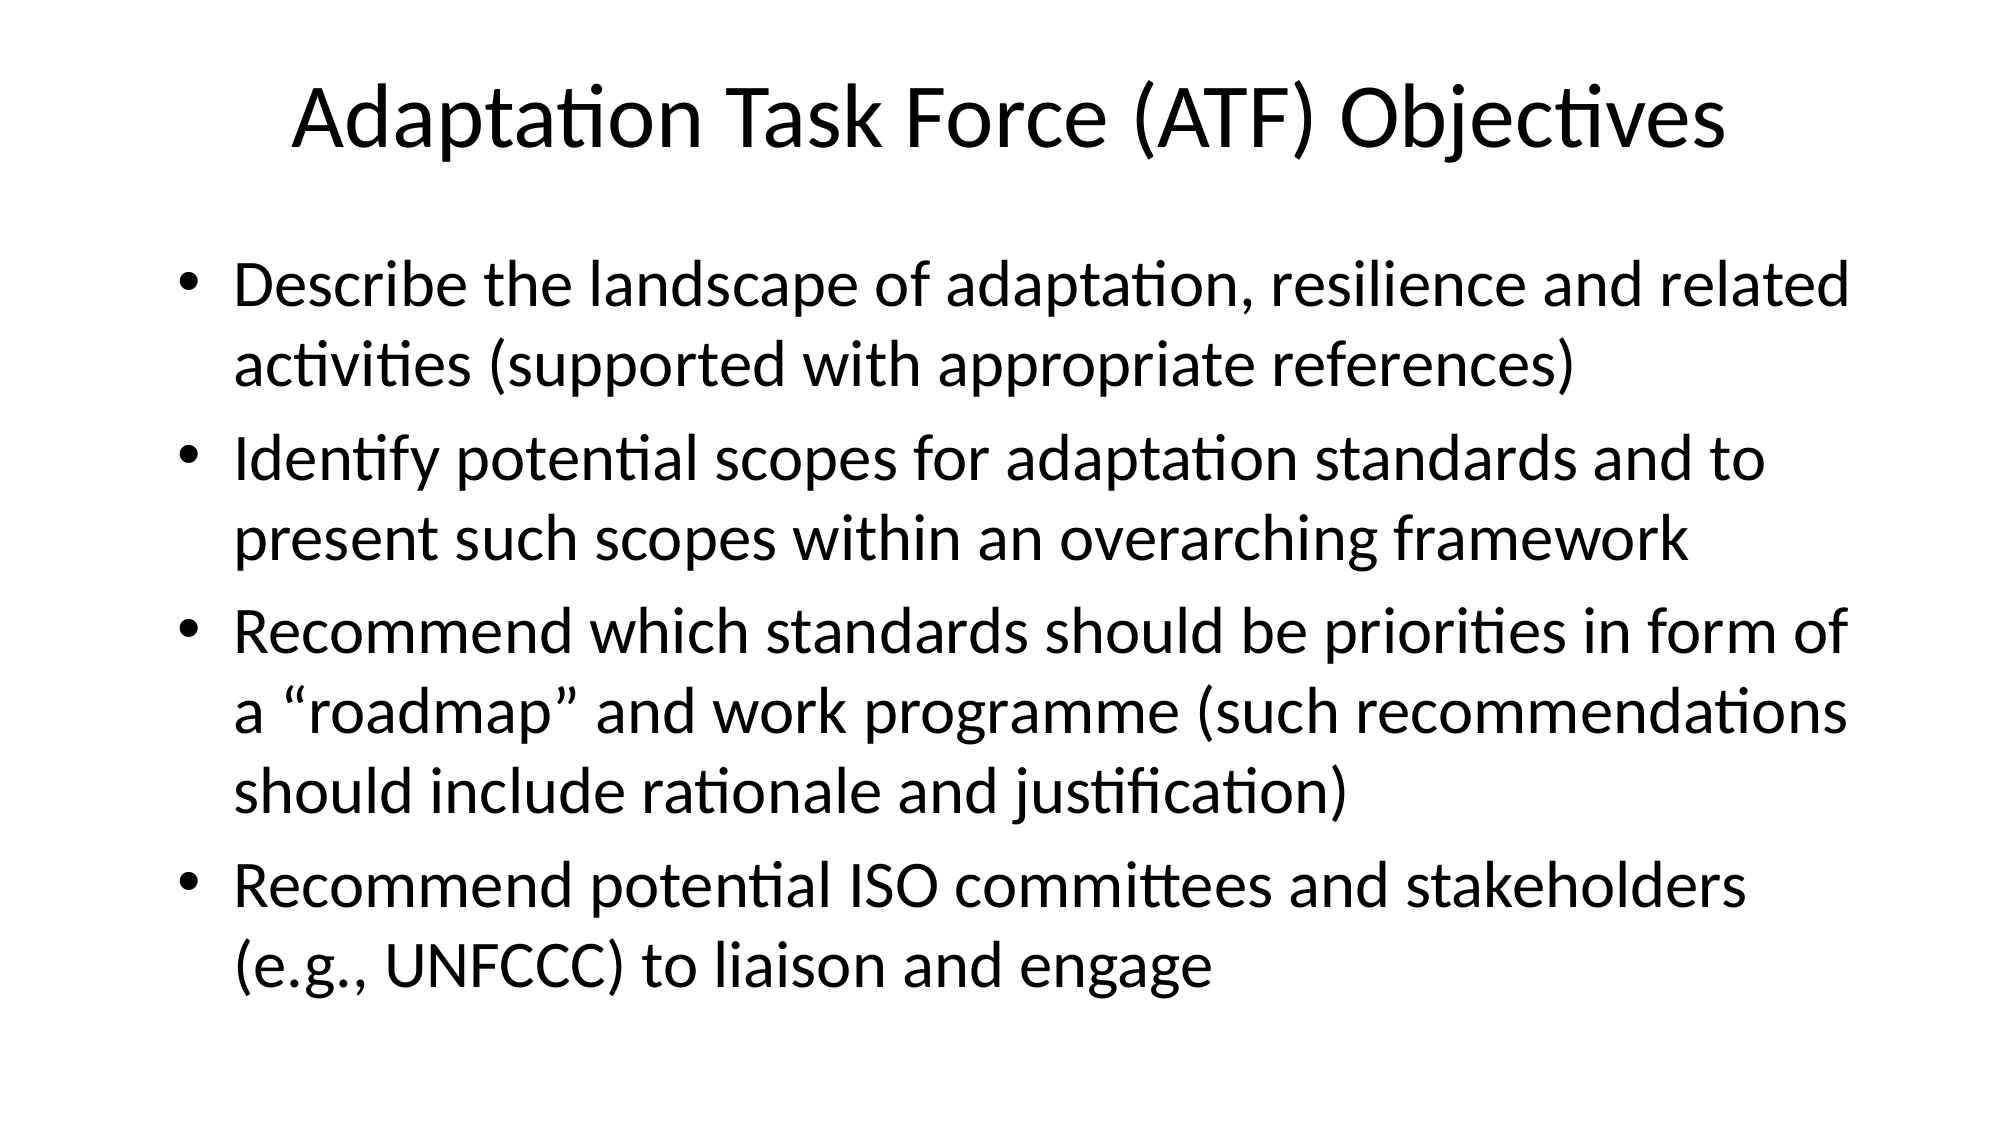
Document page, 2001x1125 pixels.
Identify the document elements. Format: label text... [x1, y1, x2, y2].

list Describe the landscape of adaptation, resilience and related activities (supported with appropriate references) Identify potential scopes for adaptation standards and to present such scopes within an overarching framework Recommend which standards should be priorities in form of a “roadmap” and work programme (such recommendations should include rationale and justification) Recommend potential ISO committees and stakeholders (e.g., UNFCCC) to liaison and engage [162, 232, 1900, 1012]
title Adaptation Task Force (ATF) Objectives [125, 39, 1875, 182]
